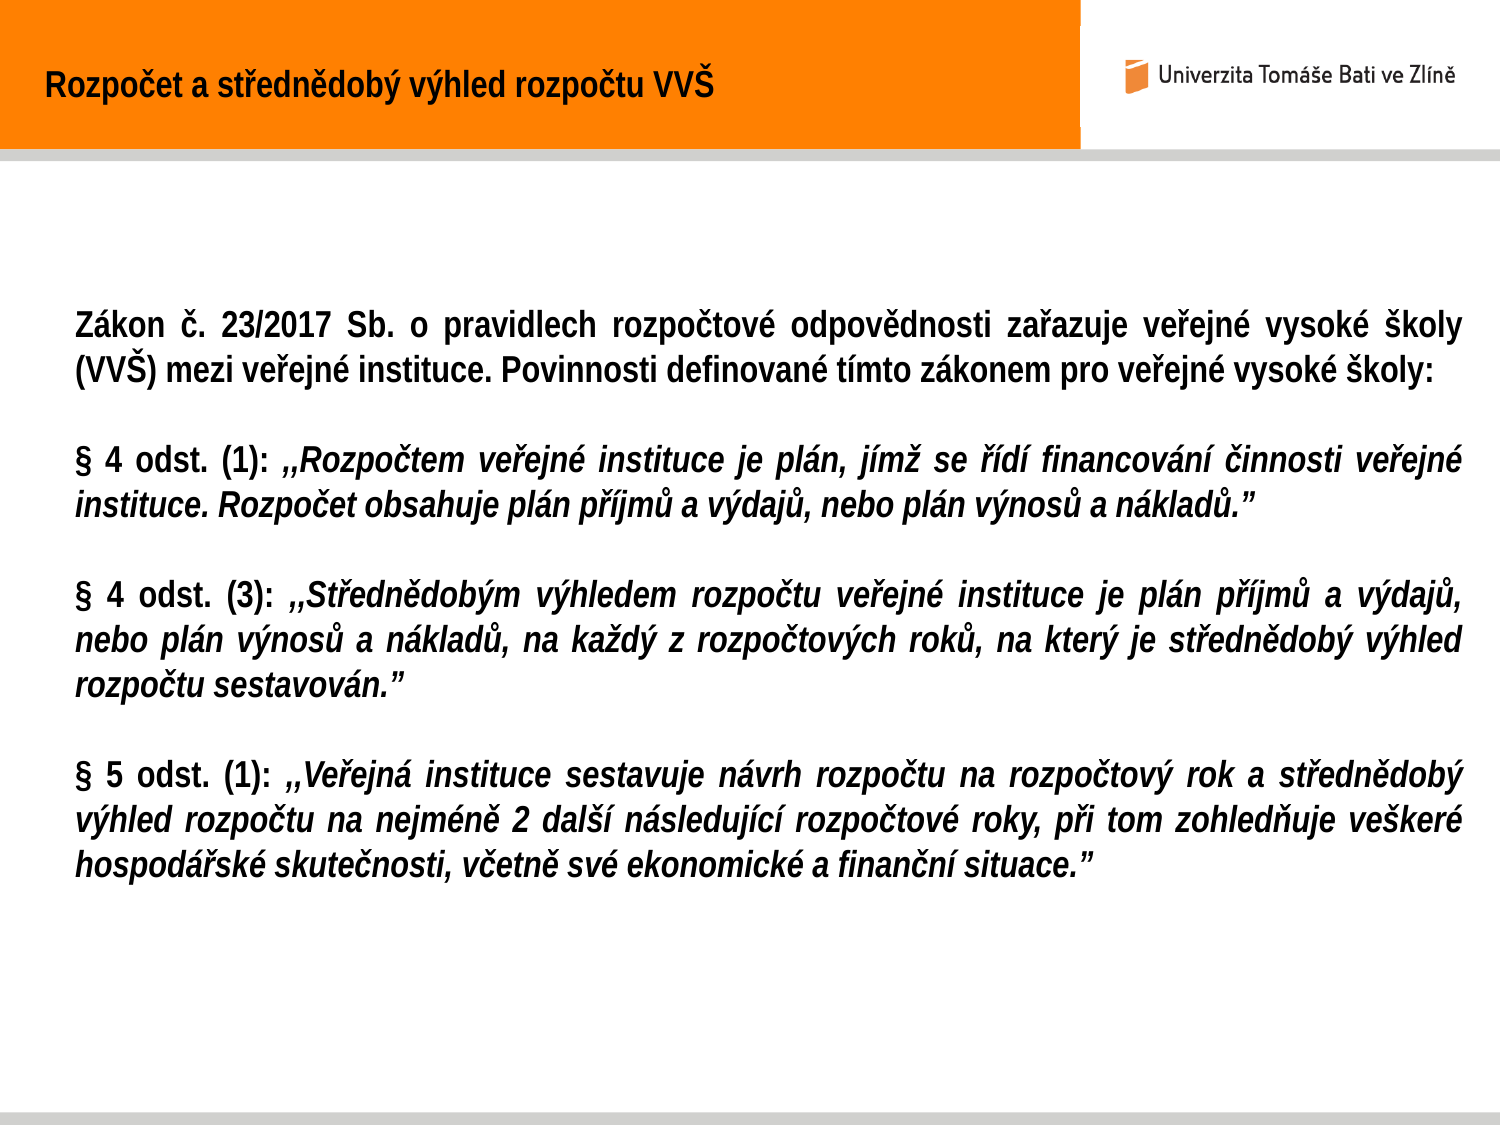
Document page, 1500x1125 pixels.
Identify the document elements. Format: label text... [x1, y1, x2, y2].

text_box Zákon č. 23/2017 Sb. o pravidlech rozpočtové odpovědnosti zařazuje veřejné vysoké školy (VVŠ) mezi veřejné instituce. Povinnosti definované tímto zákonem pro veřejné vysoké školy: § 4 odst. (1): ,,Rozpočtem veřejné instituce je plán, jímž se řídí financování činnosti veřejné instituce. Rozpočet obsahuje plán příjmů a výdajů, nebo plán výnosů a nákladů.” § 4 odst. (3): ,,Střednědobým výhledem rozpočtu veřejné instituce je plán příjmů a výdajů, nebo plán výnosů a nákladů, na každý z rozpočtových roků, na který je střednědobý výhled rozpočtu sestavován.” § 5 odst. (1): ,,Veřejná instituce sestavuje návrh rozpočtu na rozpočtový rok a střednědobý výhled rozpočtu na nejméně 2 další následující rozpočtové roky, při tom zohledňuje veškeré hospodářské skutečnosti, včetně své ekonomické a finanční situace.” [60, 292, 1478, 1073]
text_box Rozpočet a střednědobý výhled rozpočtu VVŠ [0, 48, 1081, 117]
picture [1080, 26, 1500, 127]
